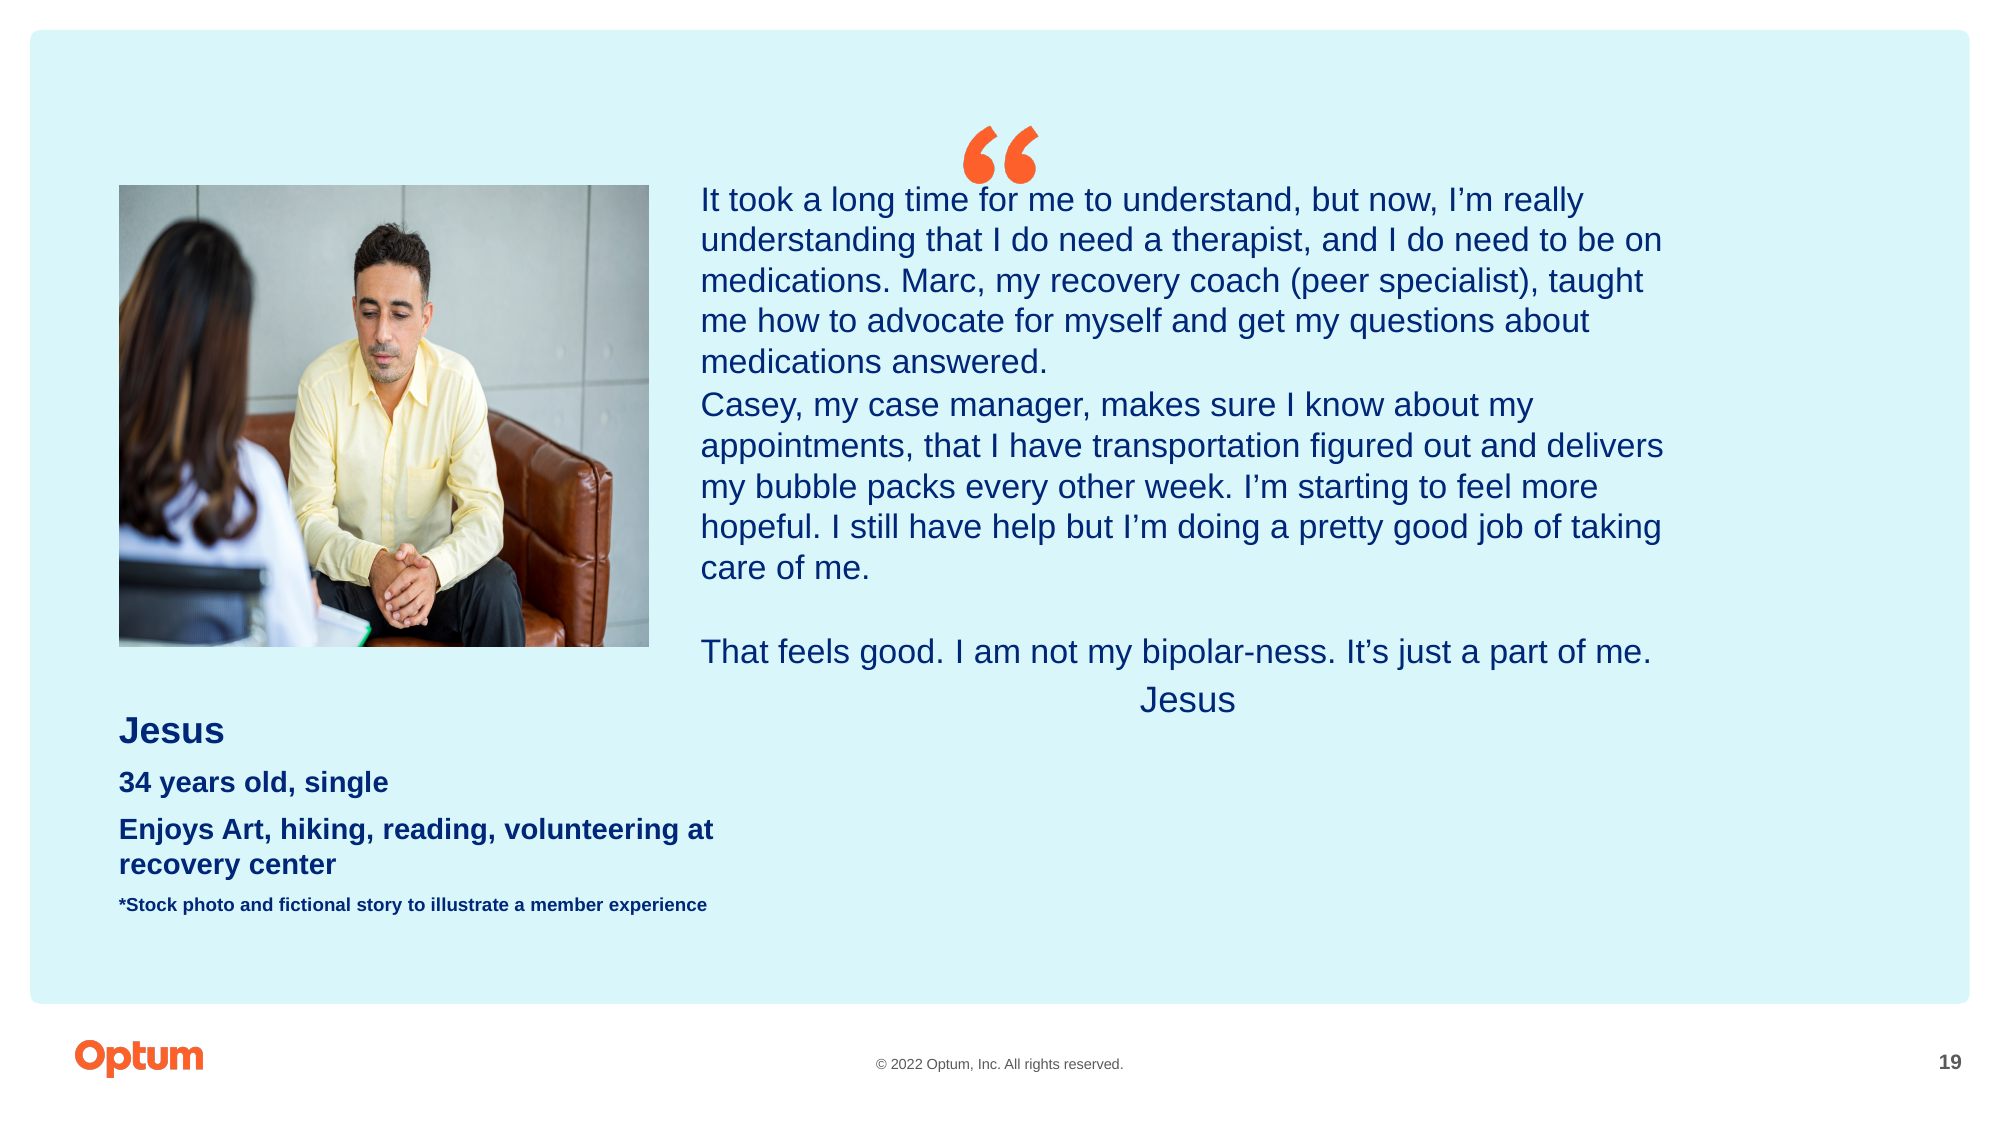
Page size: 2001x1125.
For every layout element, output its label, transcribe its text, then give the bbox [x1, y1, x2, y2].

picture [119, 184, 649, 647]
picture [75, 1040, 203, 1078]
list Jesus 34 years old, single Enjoys Art, hiking, reading, volunteering at recovery center *Stock photo and fictional story to illustrate a member experience [118, 561, 800, 916]
list It took a long time for me to understand, but now, I’m really understanding that I do need a therapist, and I do need to be on medications. Marc, my recovery coach (peer specialist), taught me how to advocate for myself and get my questions about medications answered. Casey, my case manager, makes sure I know about my appointments, that I have transportation figured out and delivers my bubble packs every other week. I’m starting to feel more hopeful. I still have help but I’m doing a pretty good job of taking care of me. That feels good. I am not my bipolar-ness. It’s just a part of me. Jesus [700, 115, 1676, 868]
